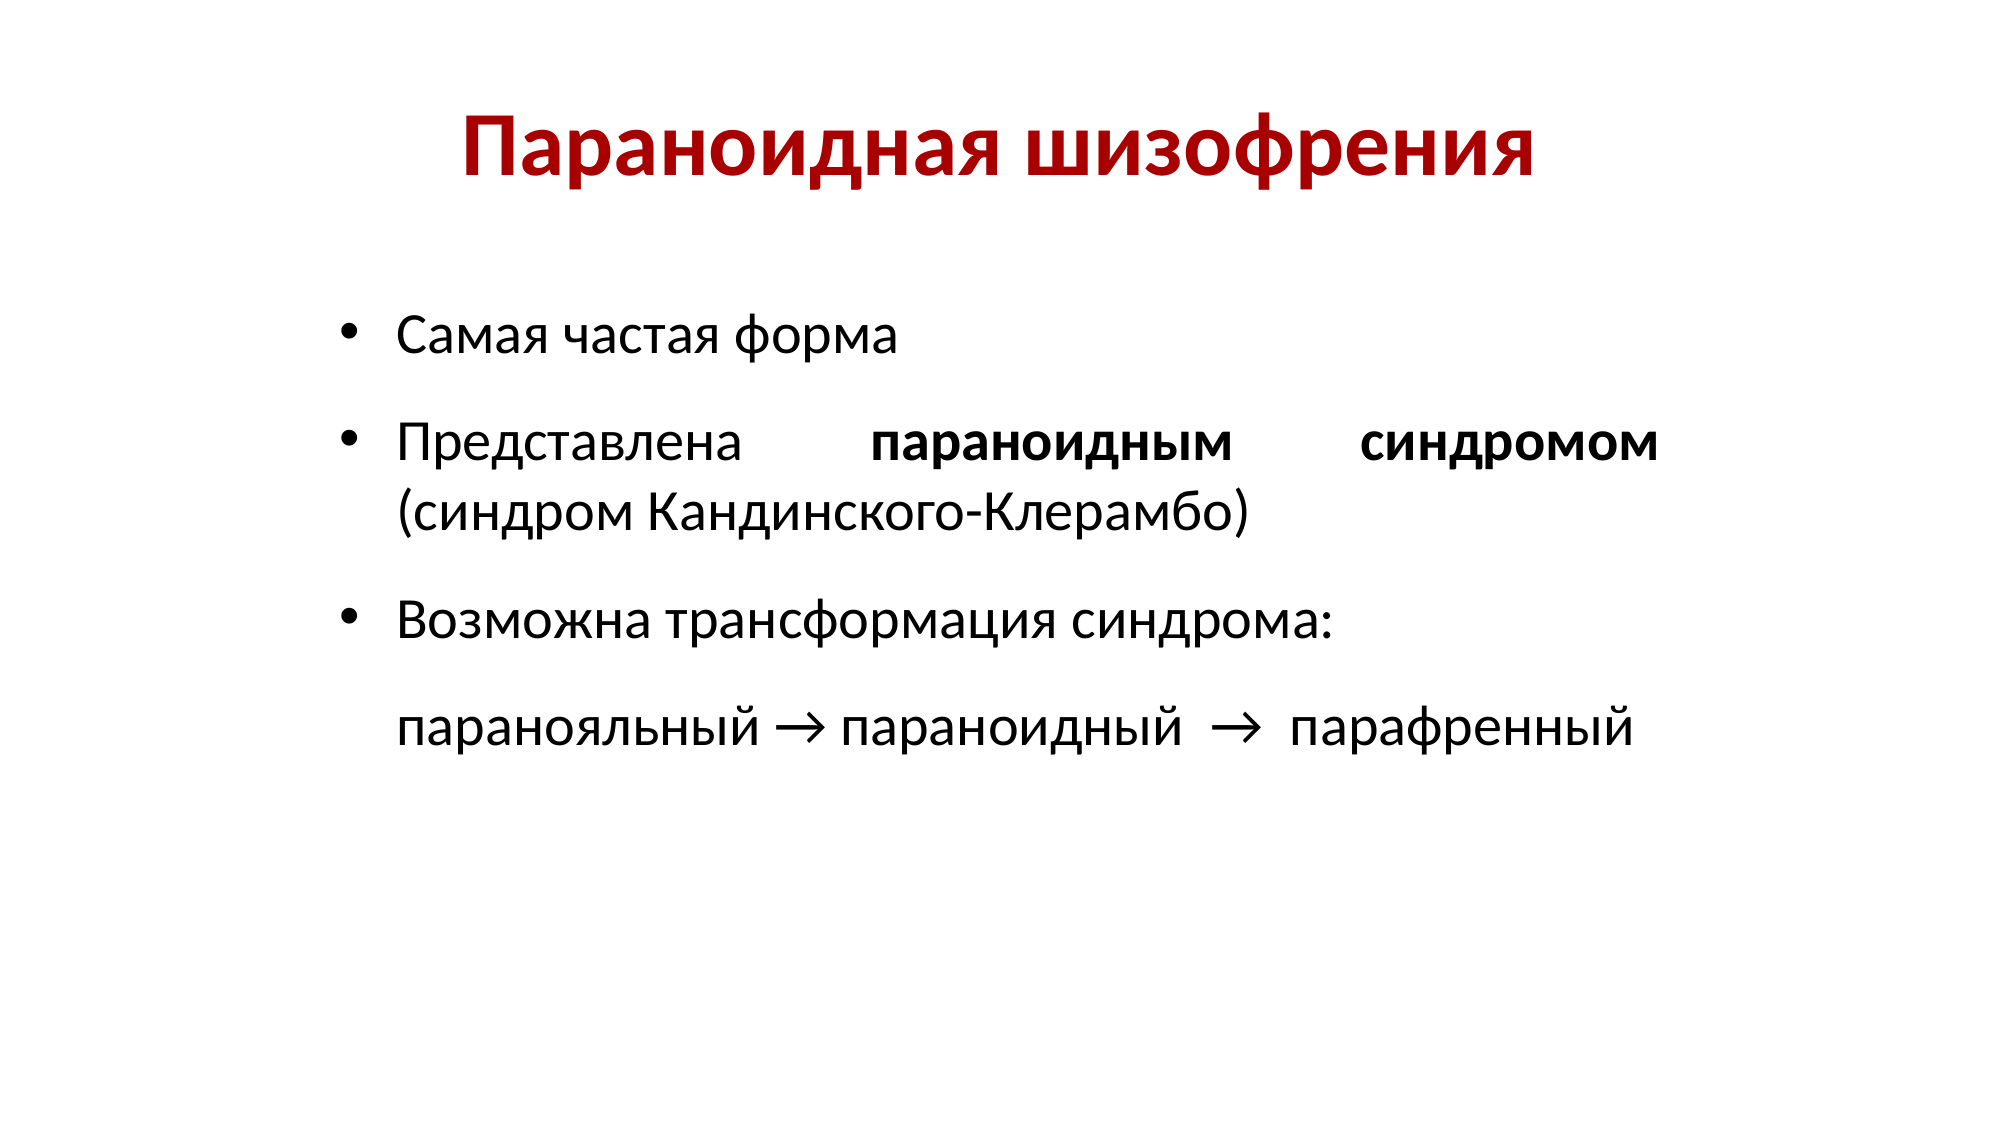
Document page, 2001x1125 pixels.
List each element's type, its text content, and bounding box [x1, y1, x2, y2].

title Параноидная шизофрения [99, 45, 1900, 233]
list Самая частая форма Представлена параноидным синдромом (синдром Кандинского-Клерамбо) Возможна трансформация синдрома: паранояльный → параноидный → парафренный [324, 287, 1675, 1088]
